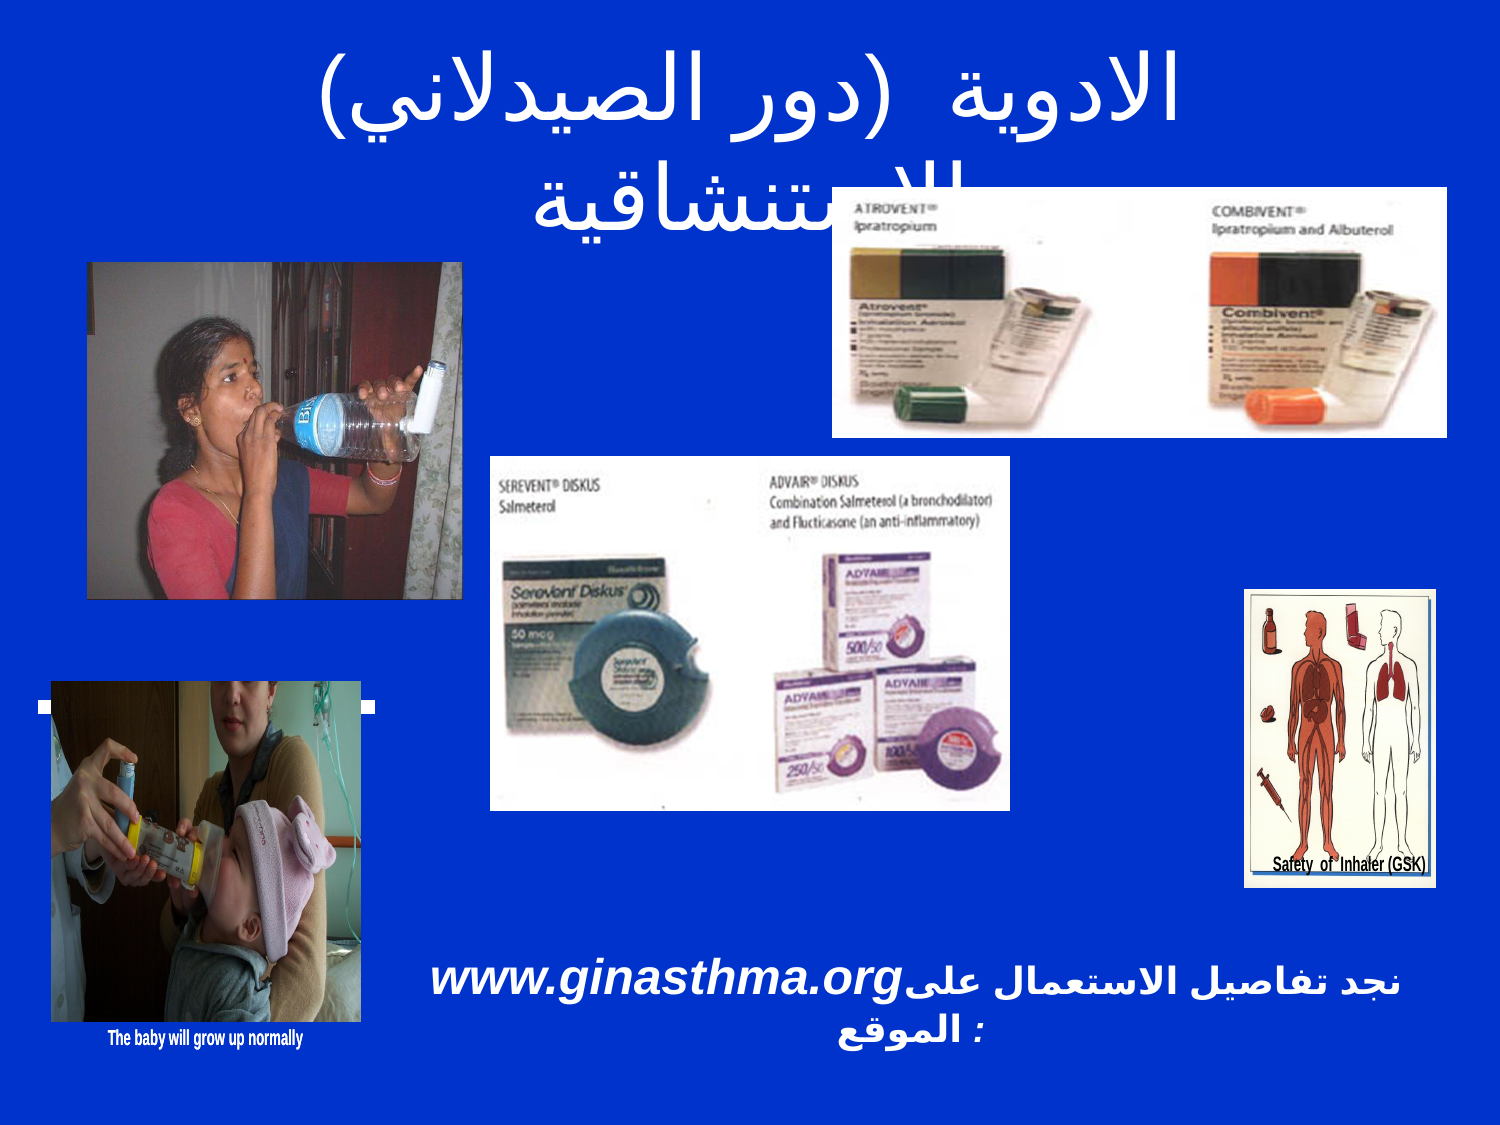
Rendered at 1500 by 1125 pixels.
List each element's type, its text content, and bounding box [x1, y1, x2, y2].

picture [87, 262, 463, 601]
picture [1198, 549, 1500, 901]
title (دور الصيدلاني) الادوية الاستنشاقية [74, 44, 1426, 233]
picture [832, 187, 1447, 438]
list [489, 456, 1011, 811]
picture [37, 662, 376, 1083]
text_box www.ginasthma.orgنجد تفاصيل الاستعمال على الموقع : [412, 937, 1420, 1058]
